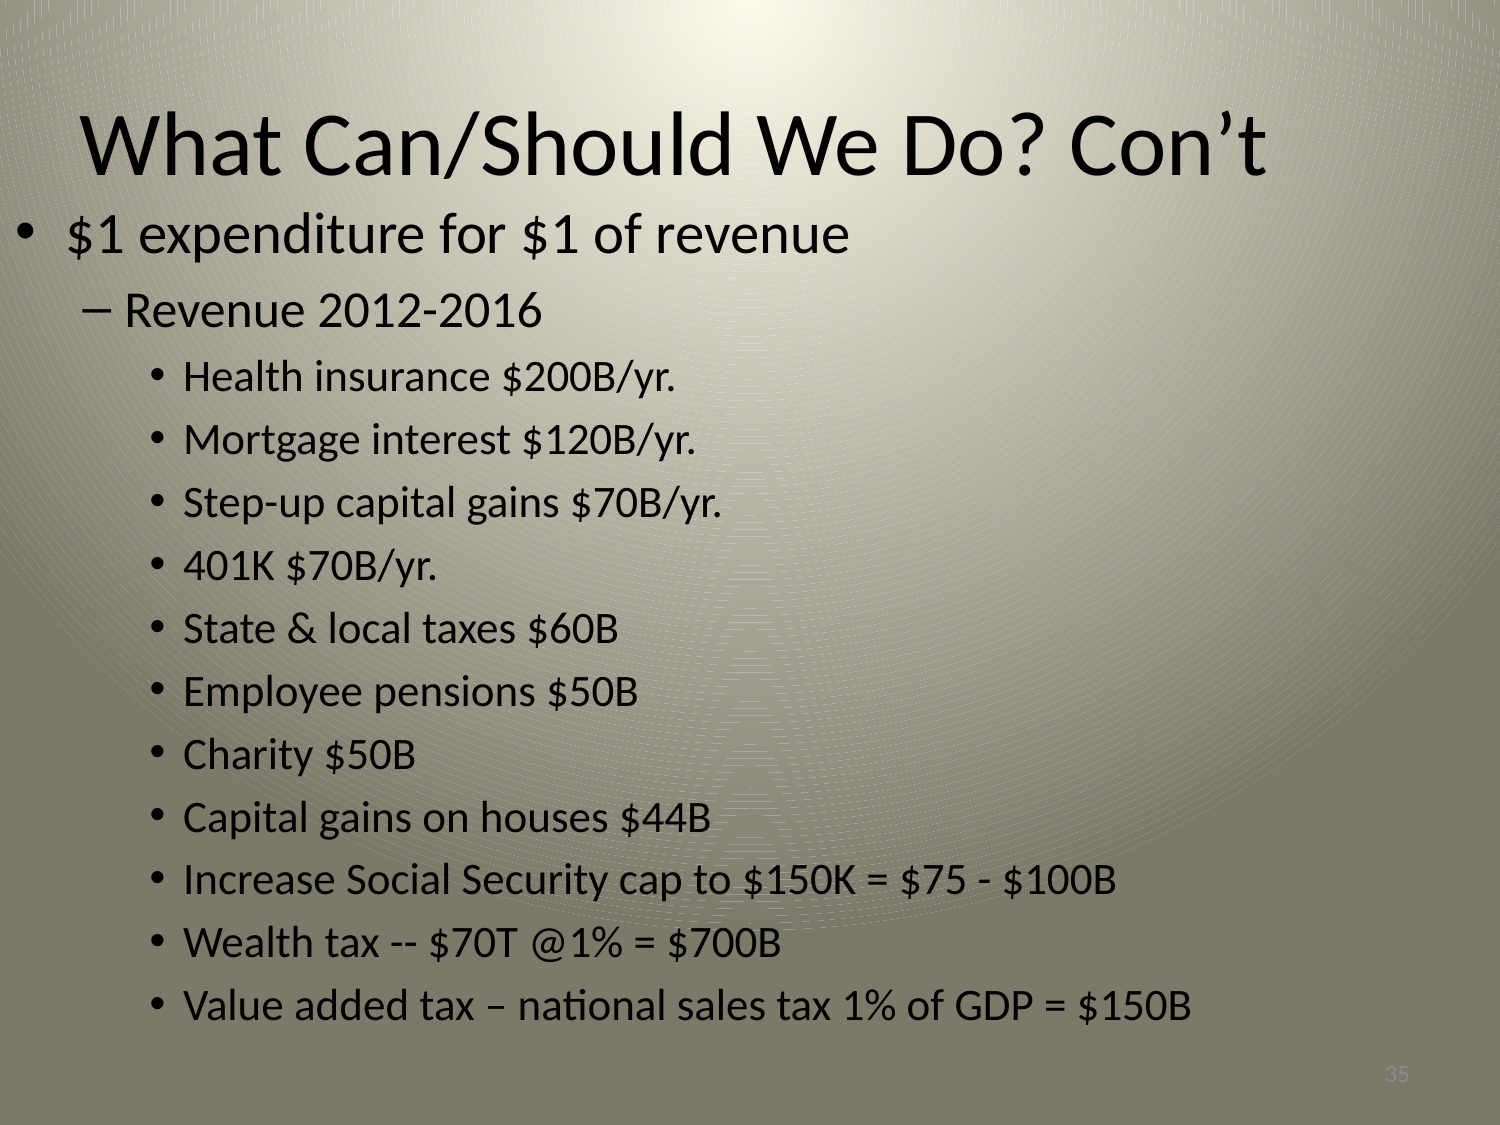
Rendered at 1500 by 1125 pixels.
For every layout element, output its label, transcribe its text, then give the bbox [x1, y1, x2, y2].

list $1 expenditure for $1 of revenue Revenue 2012-2016 Health insurance $200B/yr. Mortgage interest $120B/yr. Step-up capital gains $70B/yr. 401K $70B/yr. State & local taxes $60B Employee pensions $50B Charity $50B Capital gains on houses $44B Increase Social Security cap to $150K = $75 - $100B Wealth tax -- $70T @1% = $700B Value added tax – national sales tax 1% of GDP = $150B [0, 187, 1388, 1038]
title What Can/Should We Do? Con’t [0, 45, 1350, 233]
slide_number 35 [1074, 1042, 1425, 1103]
